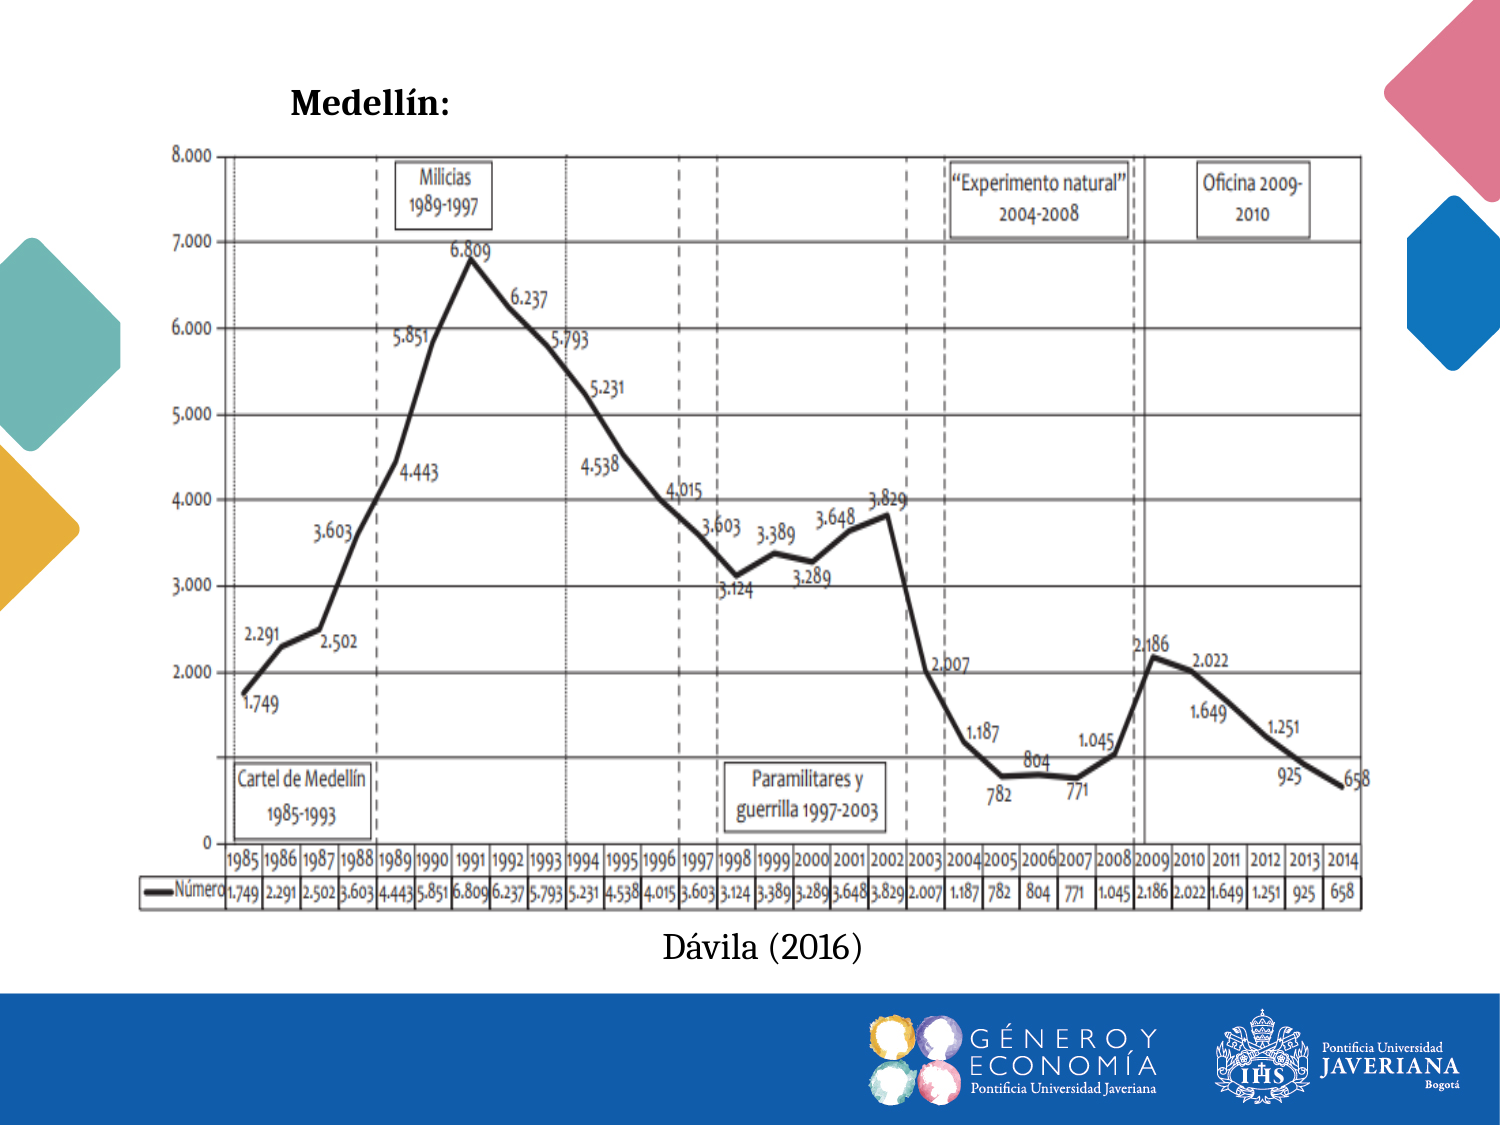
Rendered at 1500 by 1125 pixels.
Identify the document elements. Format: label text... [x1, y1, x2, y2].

text_box Dávila (2016) [647, 953, 880, 975]
picture [0, 0, 1500, 1125]
text_box Medellín: [275, 70, 466, 129]
